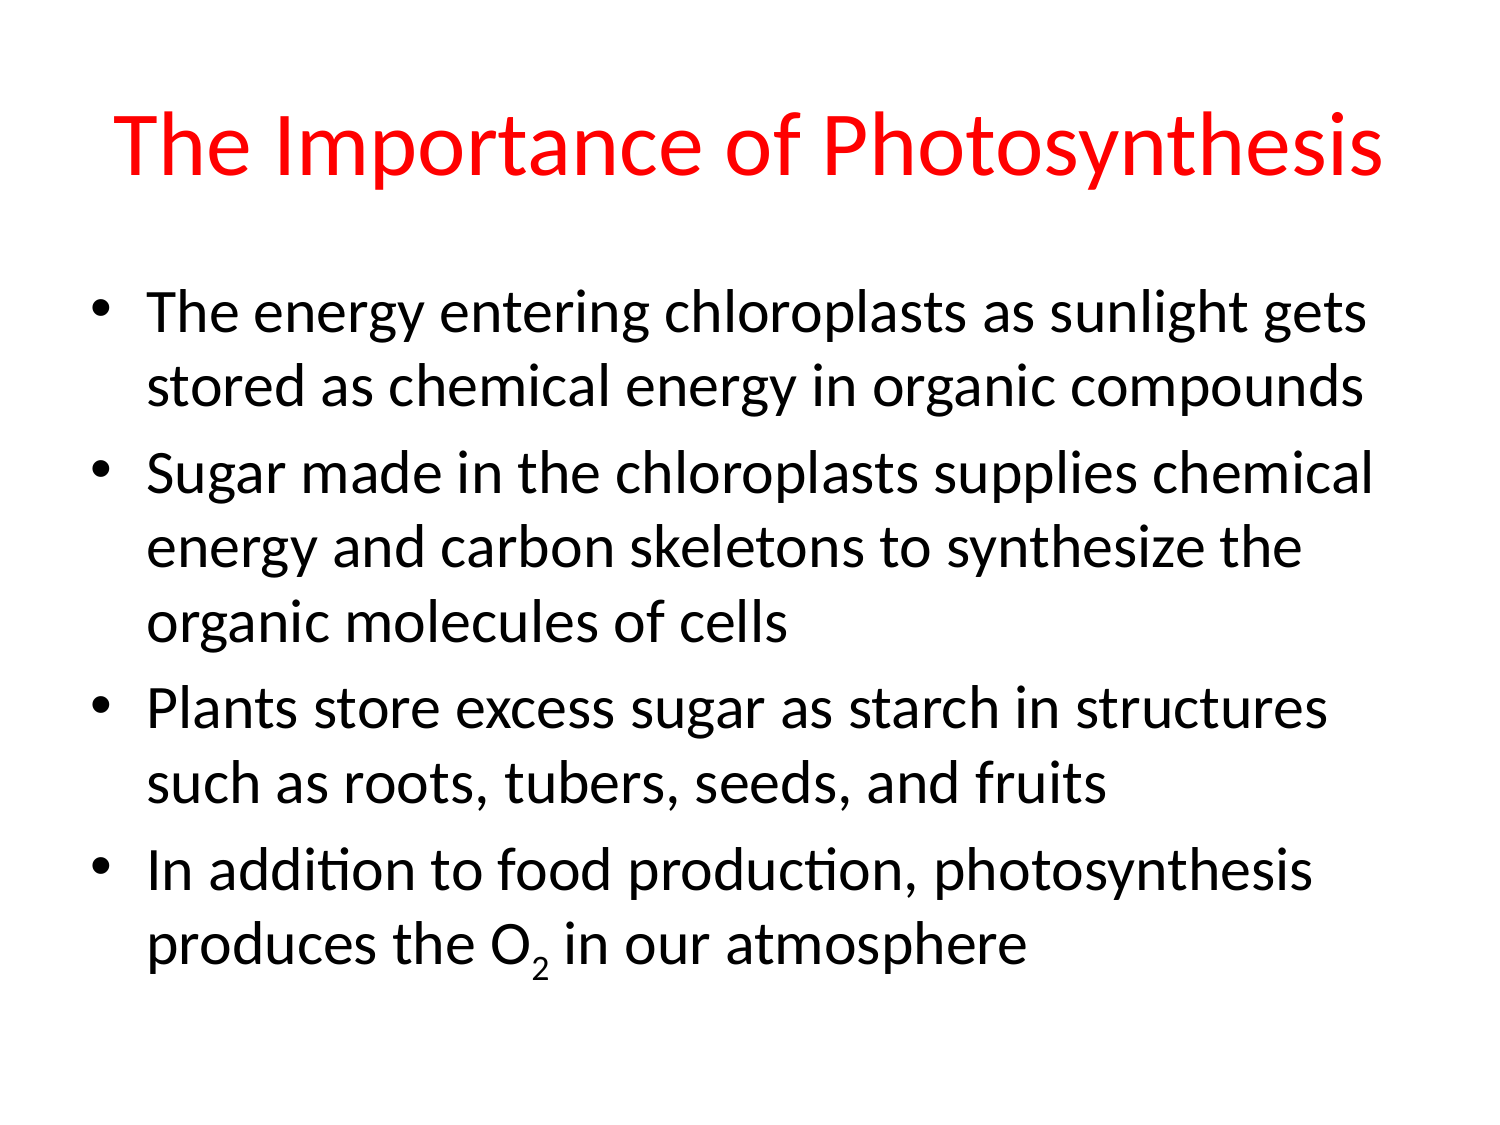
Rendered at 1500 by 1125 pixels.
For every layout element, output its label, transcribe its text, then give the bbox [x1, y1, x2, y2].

list The energy entering chloroplasts as sunlight gets stored as chemical energy in organic compounds Sugar made in the chloroplasts supplies chemical energy and carbon skeletons to synthesize the organic molecules of cells Plants store excess sugar as starch in structures such as roots, tubers, seeds, and fruits In addition to food production, photosynthesis produces the O2 in our atmosphere [75, 262, 1425, 1005]
title The Importance of Photosynthesis [75, 45, 1425, 233]
